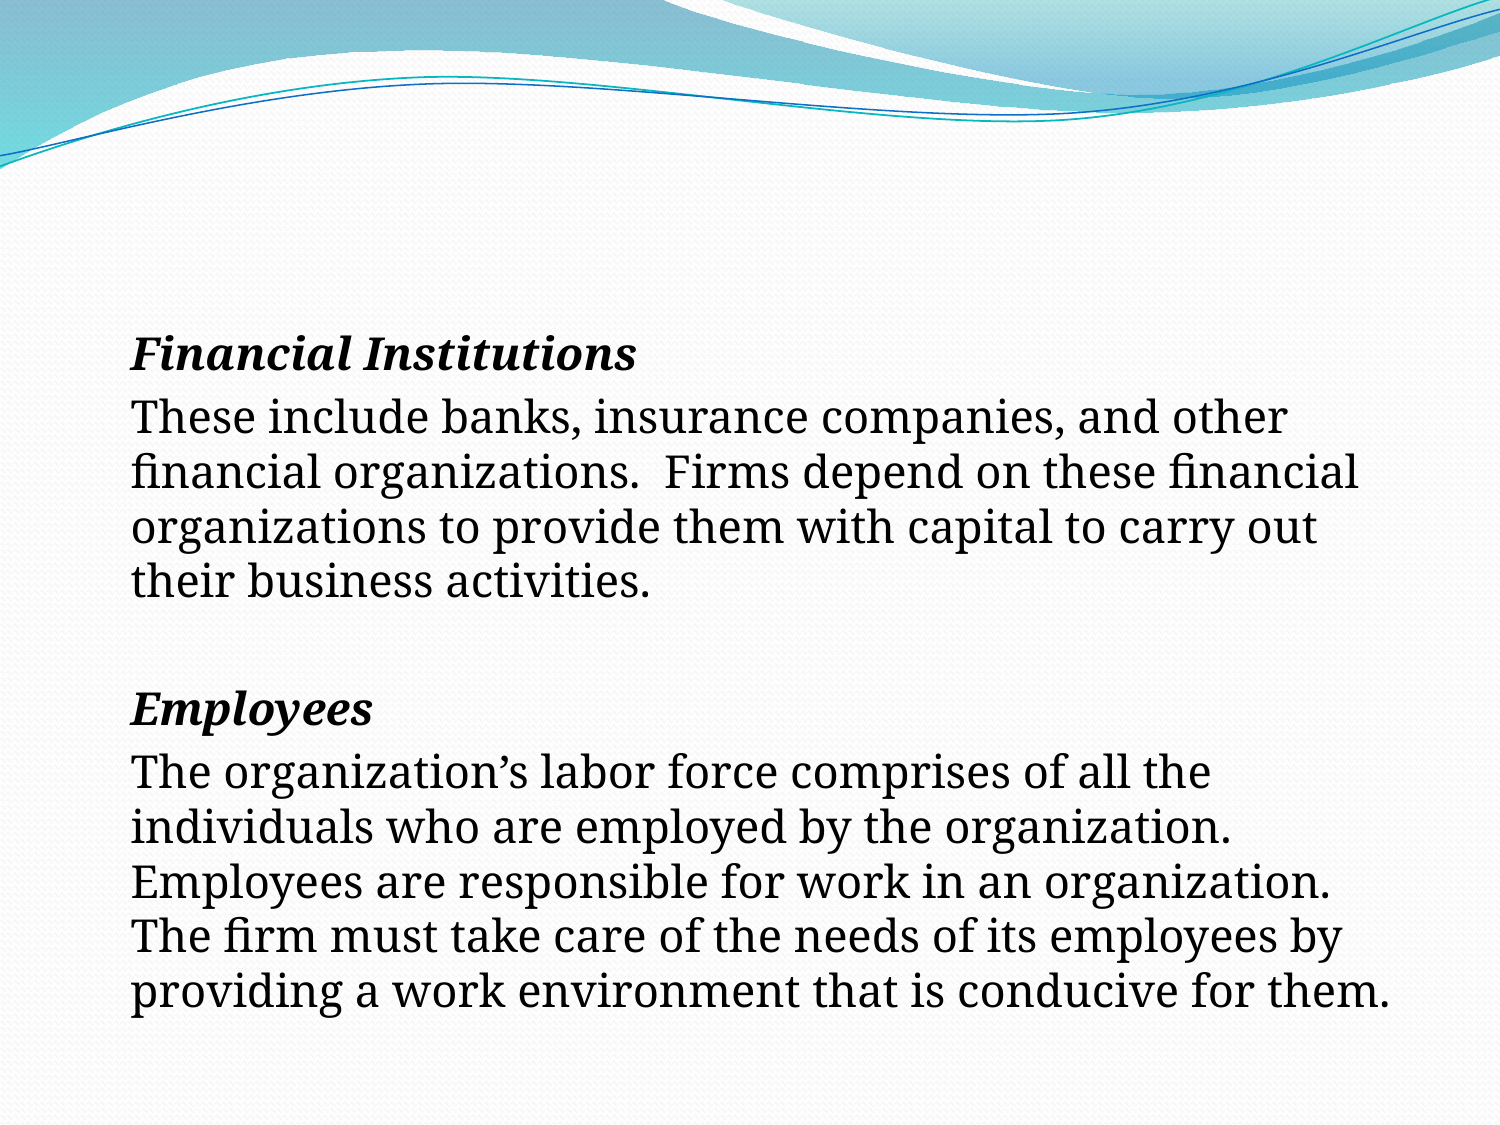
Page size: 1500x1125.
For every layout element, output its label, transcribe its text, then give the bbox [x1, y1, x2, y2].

list Financial Institutions These include banks, insurance companies, and other financial organizations. Firms depend on these financial organizations to provide them with capital to carry out their business activities. Employees The organization’s labor force comprises of all the individuals who are employed by the organization. Employees are responsible for work in an organization. The firm must take care of the needs of its employees by providing a work environment that is conducive for them. [75, 317, 1425, 1038]
